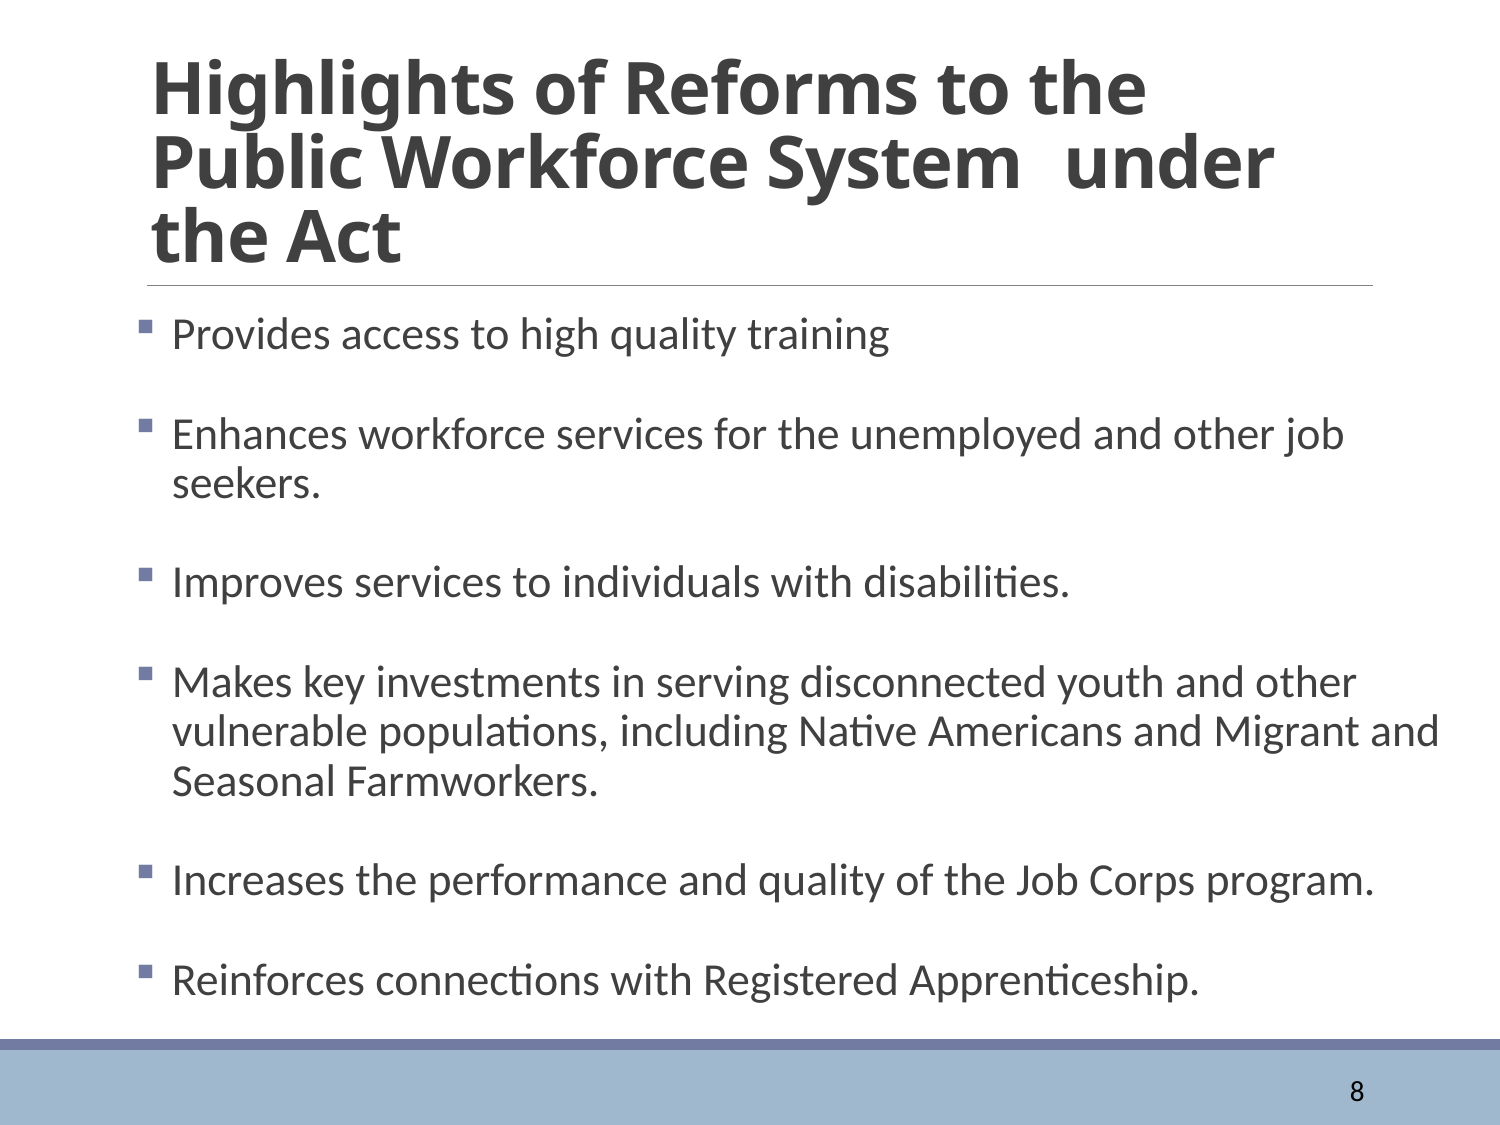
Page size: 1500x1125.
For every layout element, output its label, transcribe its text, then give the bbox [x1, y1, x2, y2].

list Provides access to high quality training Enhances workforce services for the unemployed and other job seekers. Improves services to individuals with disabilities. Makes key investments in serving disconnected youth and other vulnerable populations, including Native Americans and Migrant and Seasonal Farmworkers. Increases the performance and quality of the Job Corps program. Reinforces connections with Registered Apprenticeship. [135, 302, 1463, 1075]
title Highlights of Reforms to the Public Workforce System under the Act [135, 47, 1373, 285]
slide_number 8 [1218, 1059, 1380, 1120]
